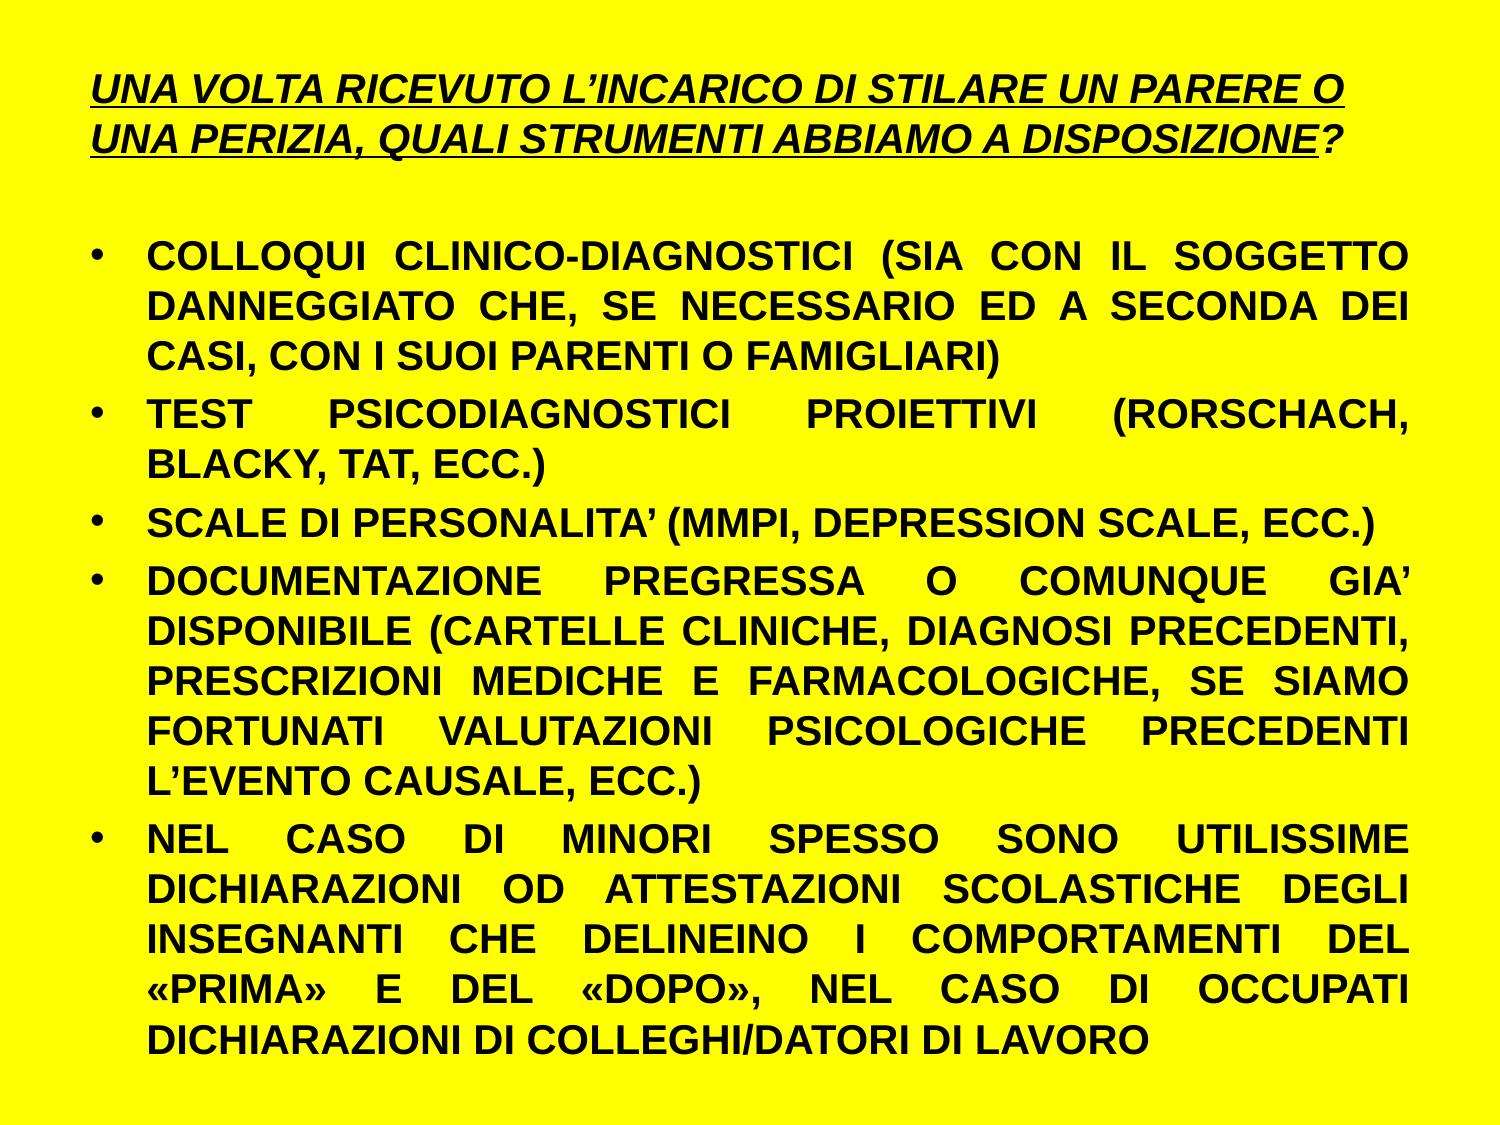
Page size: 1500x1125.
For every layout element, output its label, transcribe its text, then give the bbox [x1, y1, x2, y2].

list UNA VOLTA RICEVUTO L’INCARICO DI STILARE UN PARERE O UNA PERIZIA, QUALI STRUMENTI ABBIAMO A DISPOSIZIONE? COLLOQUI CLINICO-DIAGNOSTICI (SIA CON IL SOGGETTO DANNEGGIATO CHE, SE NECESSARIO ED A SECONDA DEI CASI, CON I SUOI PARENTI O FAMIGLIARI) TEST PSICODIAGNOSTICI PROIETTIVI (RORSCHACH, BLACKY, TAT, ECC.) SCALE DI PERSONALITA’ (MMPI, DEPRESSION SCALE, ECC.) DOCUMENTAZIONE PREGRESSA O COMUNQUE GIA’ DISPONIBILE (CARTELLE CLINICHE, DIAGNOSI PRECEDENTI, PRESCRIZIONI MEDICHE E FARMACOLOGICHE, SE SIAMO FORTUNATI VALUTAZIONI PSICOLOGICHE PRECEDENTI L’EVENTO CAUSALE, ECC.) NEL CASO DI MINORI SPESSO SONO UTILISSIME DICHIARAZIONI OD ATTESTAZIONI SCOLASTICHE DEGLI INSEGNANTI CHE DELINEINO I COMPORTAMENTI DEL «PRIMA» E DEL «DOPO», NEL CASO DI OCCUPATI DICHIARAZIONI DI COLLEGHI/DATORI DI LAVORO [74, 54, 1426, 1083]
